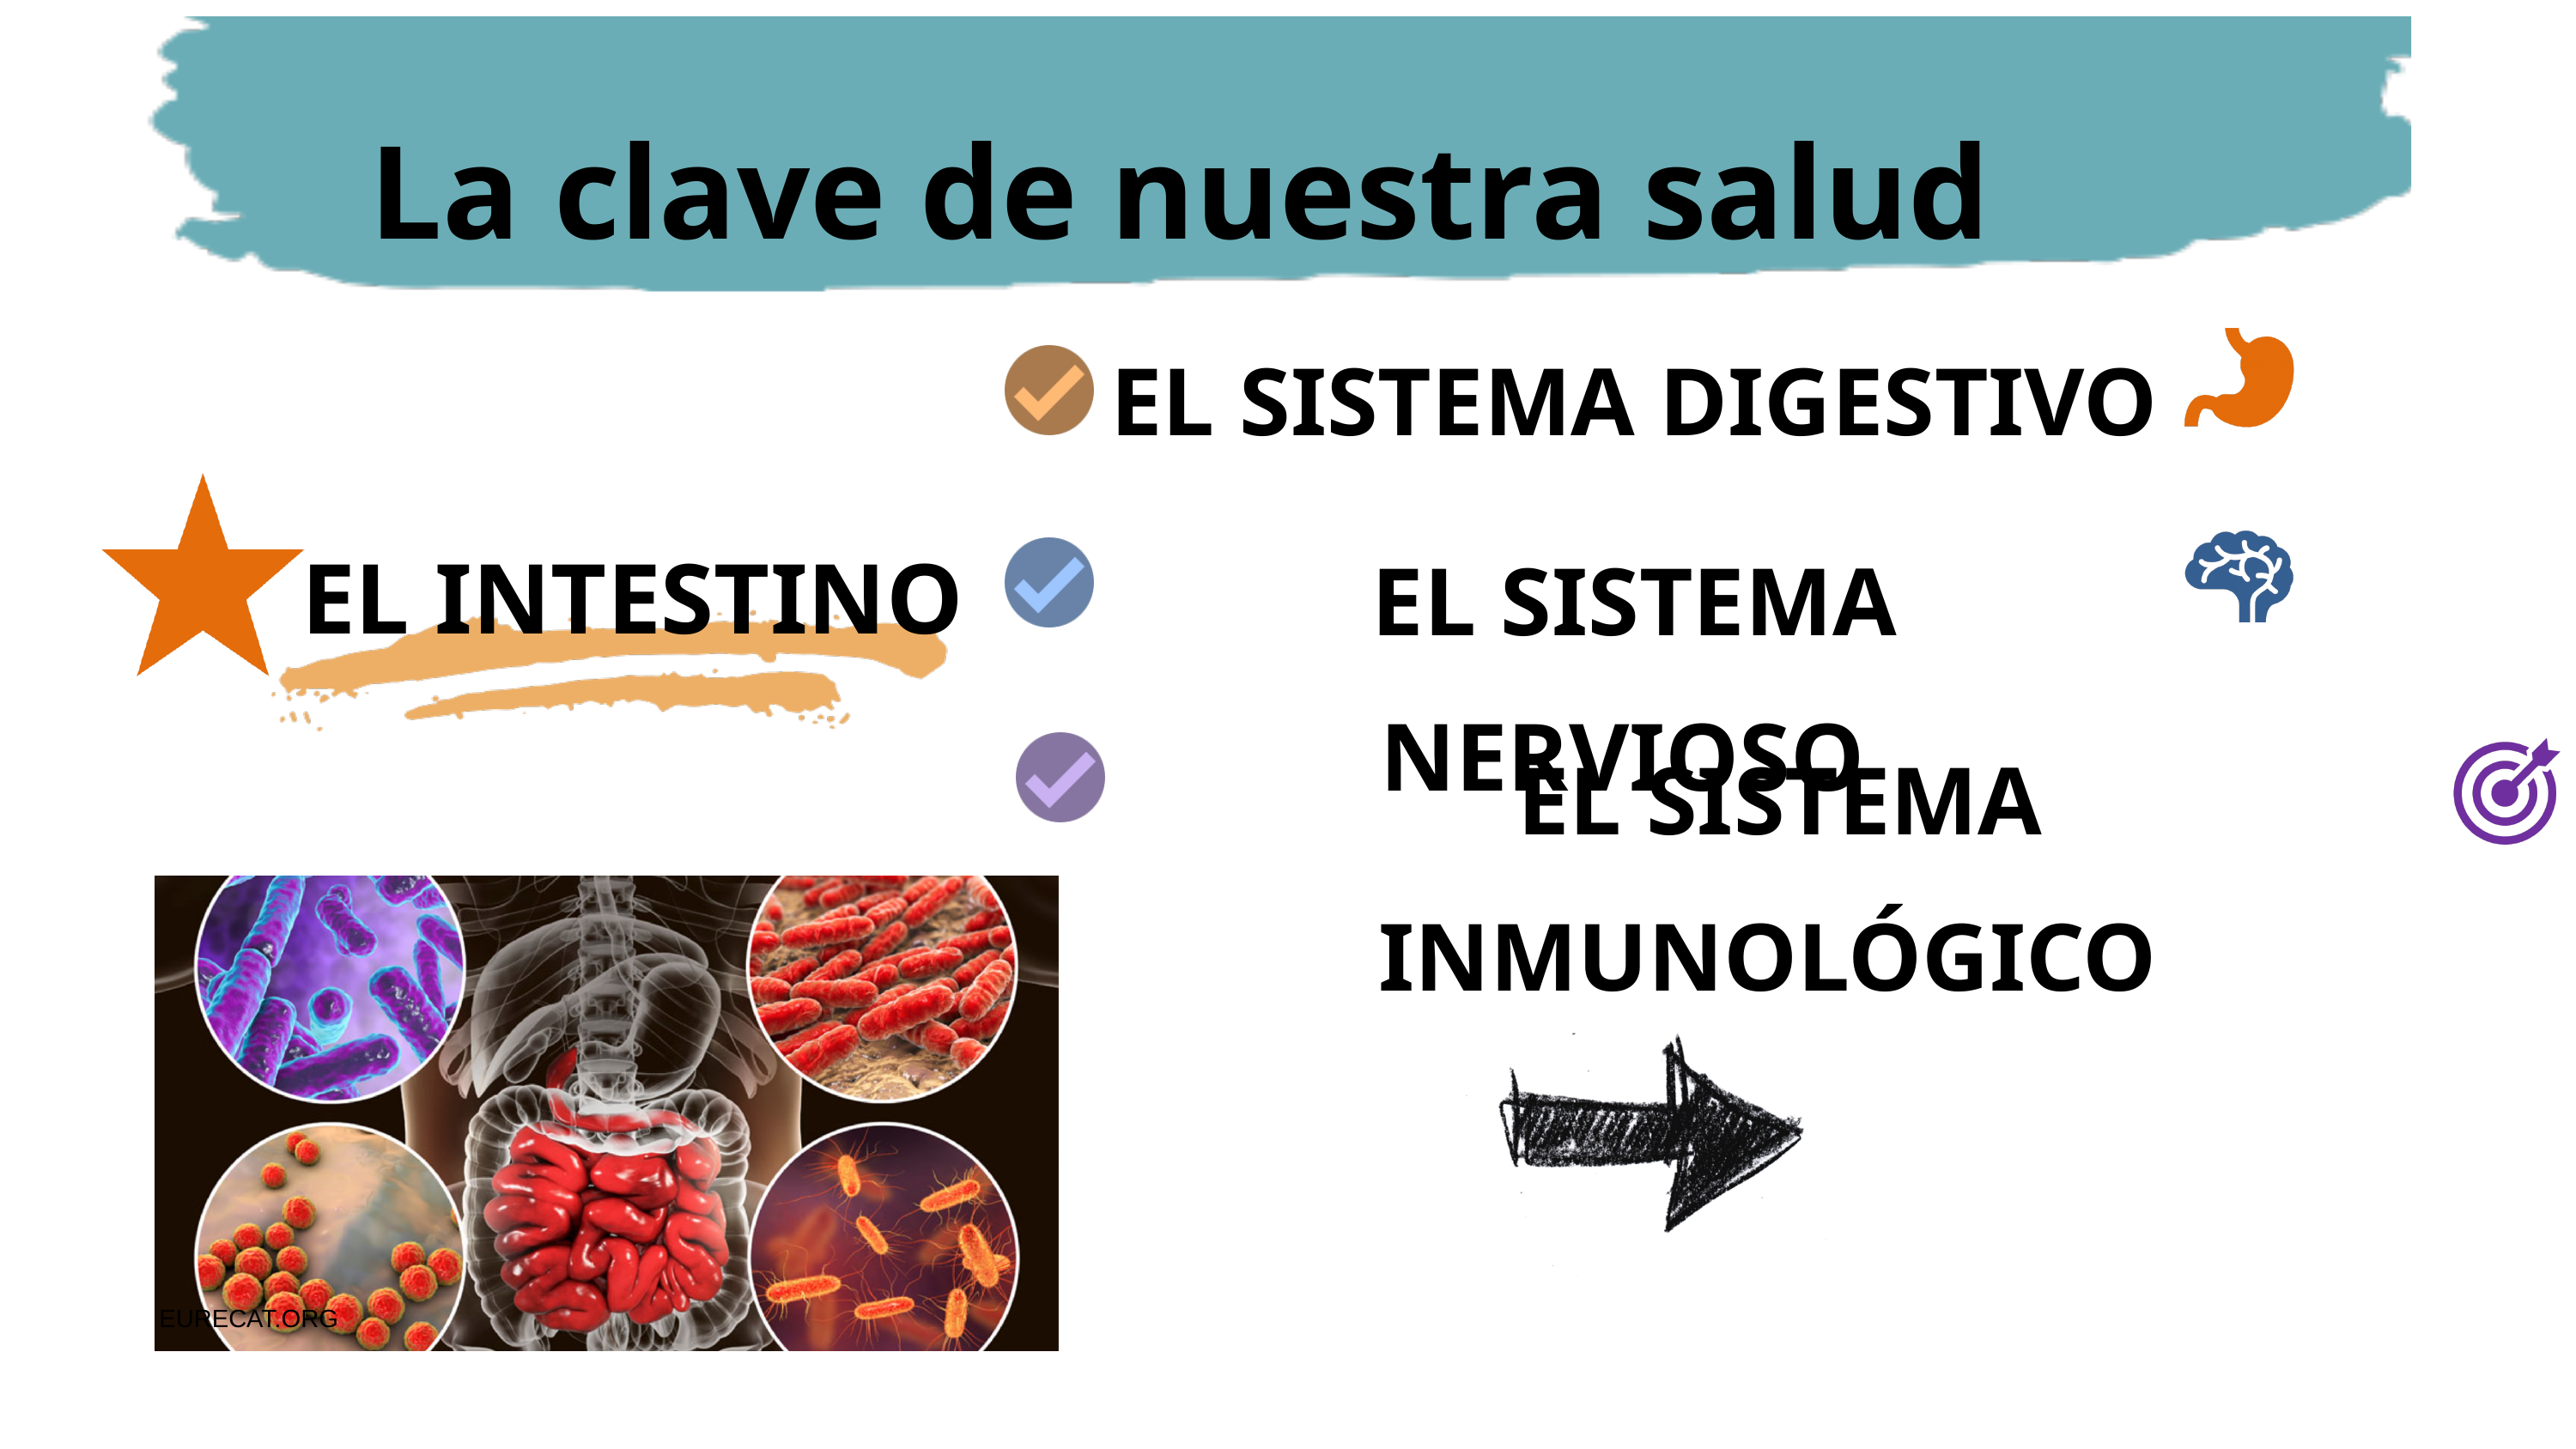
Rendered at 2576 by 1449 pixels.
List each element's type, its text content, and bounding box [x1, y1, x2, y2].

picture [1004, 537, 1095, 627]
picture [81, 452, 949, 733]
picture [1430, 954, 1840, 1361]
picture [152, 876, 1061, 1351]
picture [2174, 312, 2304, 442]
picture [2174, 512, 2304, 642]
text_box EL INTESTINO [328, 491, 1005, 654]
text_box EL SISTEMA NERVIOSO [1121, 497, 2148, 697]
picture [1004, 345, 1095, 435]
picture [2442, 725, 2572, 856]
picture [144, 16, 2412, 292]
text_box EL SISTEMA INMUNOLÓGICO [1117, 697, 2443, 1010]
picture [1015, 732, 1106, 822]
text_box EL SISTEMA DIGESTIVO [1109, 301, 2161, 455]
